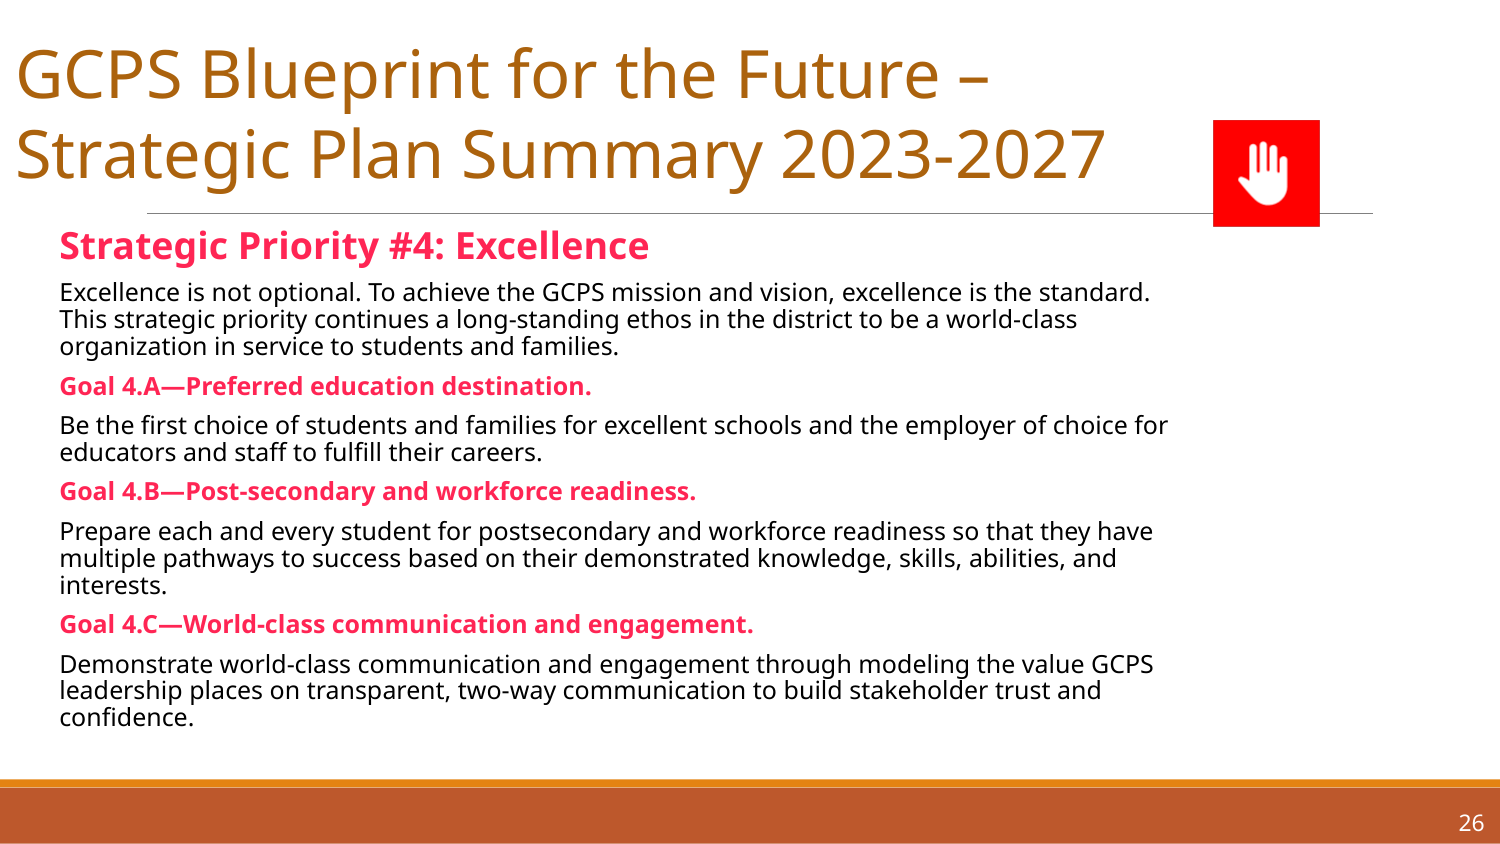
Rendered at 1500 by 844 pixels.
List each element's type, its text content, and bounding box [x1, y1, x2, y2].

picture [1182, 103, 1350, 264]
slide_number 26 [1410, 793, 1500, 844]
list Strategic Priority #4: Excellence Excellence is not optional. To achieve the GCPS mission and vision, excellence is the standard. This strategic priority continues a long-standing ethos in the district to be a world-class organization in service to students and families. Goal 4.A—Preferred education destination. Be the first choice of students and families for excellent schools and the employer of choice for educators and staff to fulfill their careers. Goal 4.B—Post-secondary and workforce readiness. Prepare each and every student for postsecondary and workforce readiness so that they have multiple pathways to success based on their demonstrated knowledge, skills, abilities, and interests. Goal 4.C—World-class communication and engagement. Demonstrate world-class communication and engagement through modeling the value GCPS leadership places on transparent, two-way communication to build stakeholder trust and confidence. [31, 212, 1216, 844]
text_box GCPS Blueprint for the Future – Strategic Plan Summary 2023-2027 [0, 16, 1195, 125]
